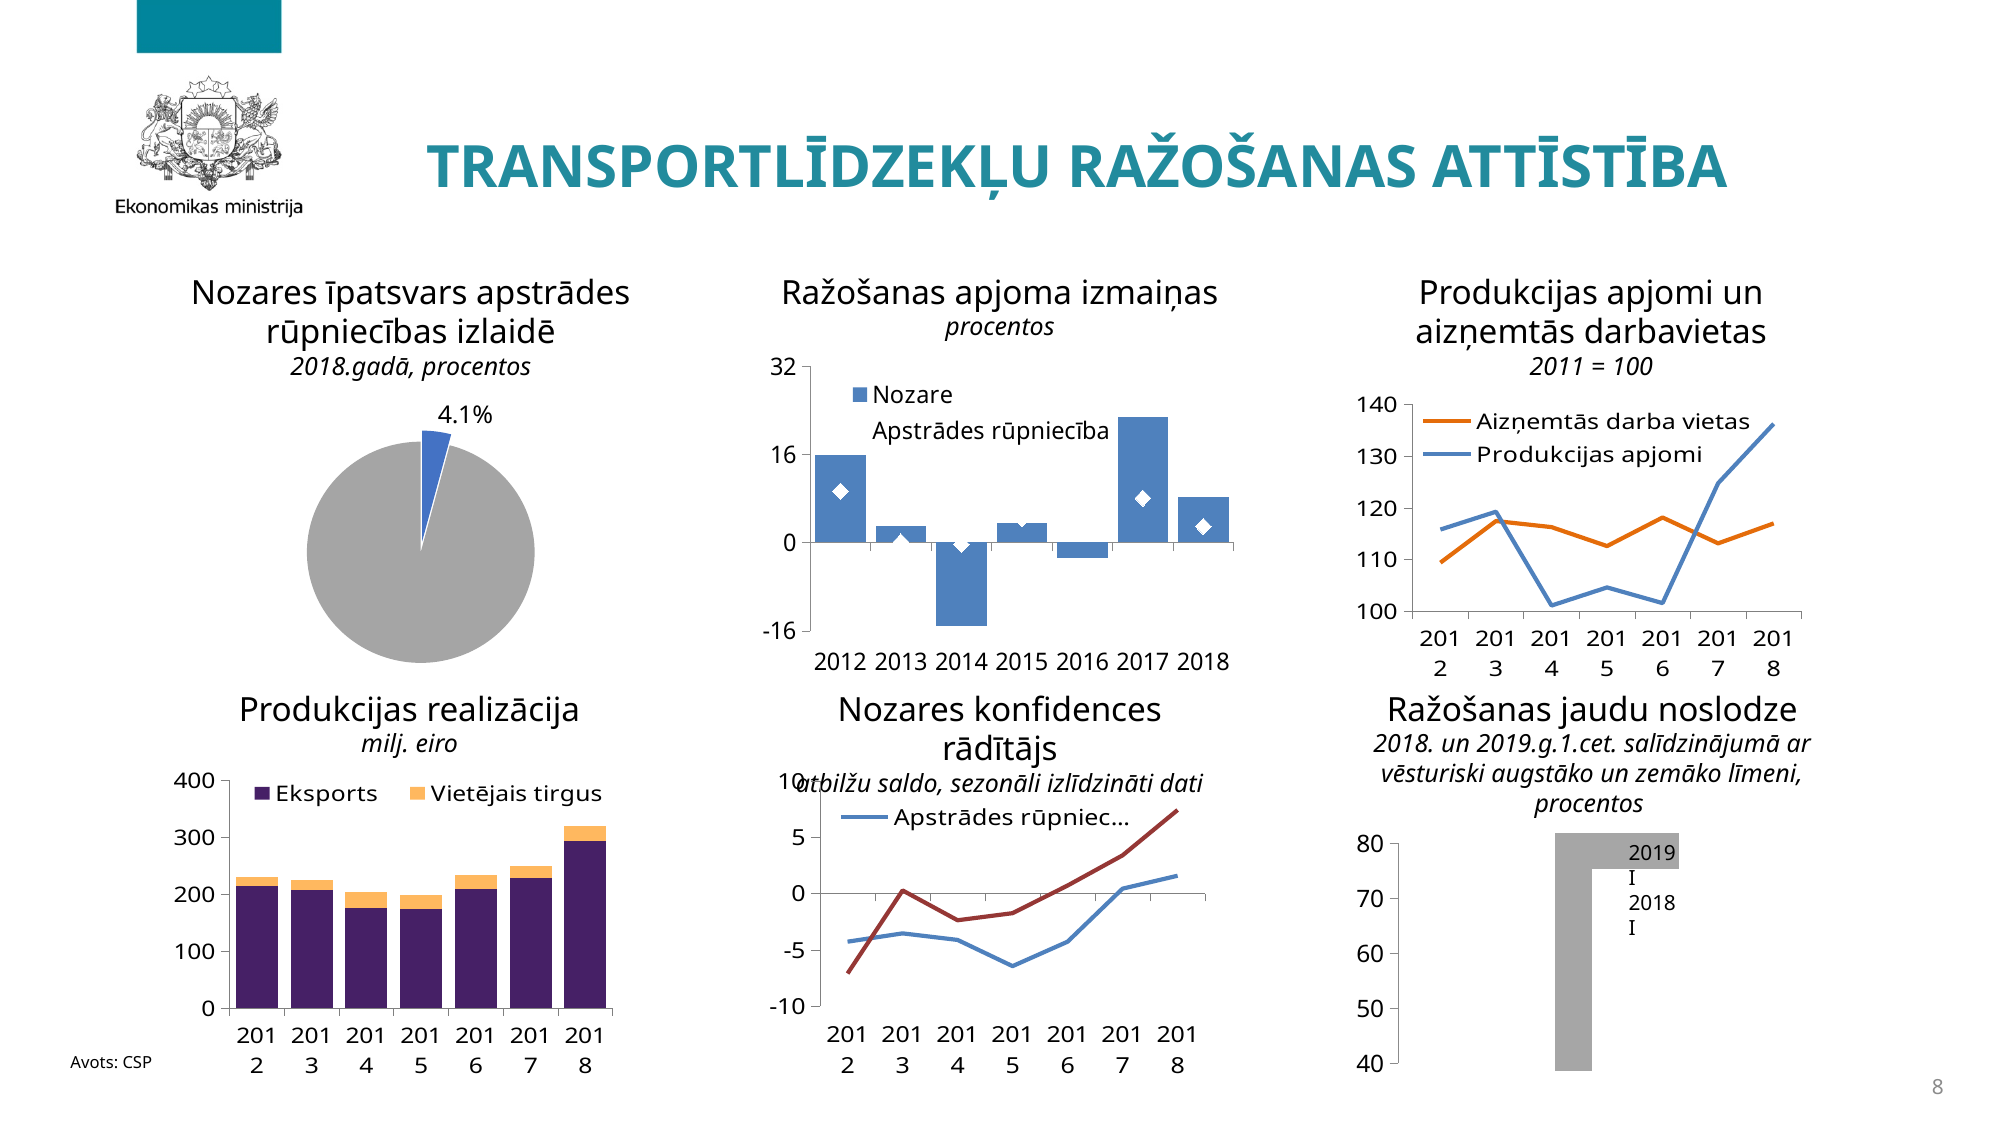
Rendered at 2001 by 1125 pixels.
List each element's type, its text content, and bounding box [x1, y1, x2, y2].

text_box Avots: CSP [55, 1044, 173, 1080]
chart [173, 389, 647, 681]
text_box Nozares īpatsvars apstrādes rūpniecības izlaidē 2018.gadā, procentos [173, 263, 649, 388]
chart [763, 765, 1235, 1080]
text_box Produkcijas apjomi un aizņemtās darbavietas 2011 = 100 [1353, 263, 1829, 388]
chart [1356, 826, 1827, 1080]
text_box Ražošanas jaudu noslodze 2018. un 2019.g.1.cet. salīdzinājumā ar vēsturiski augstāko un zemāko līmeni, procentos [1356, 680, 1829, 825]
text_box Produkcijas realizācija milj. eiro [173, 681, 647, 765]
text_box Ražošanas apjoma izmaiņas procentos [762, 263, 1238, 348]
chart [762, 349, 1236, 681]
picture [64, 0, 354, 322]
text_box Nozares konfidences rādītājs atbilžu saldo, sezonāli izlīdzināti dati [762, 680, 1238, 805]
title TRANSPORTLĪDZEKĻU ražošanas ATTĪSTĪBA [410, 37, 1890, 208]
text_box 8 [1891, 1062, 1959, 1113]
chart [173, 765, 647, 1080]
chart [1353, 389, 1825, 684]
